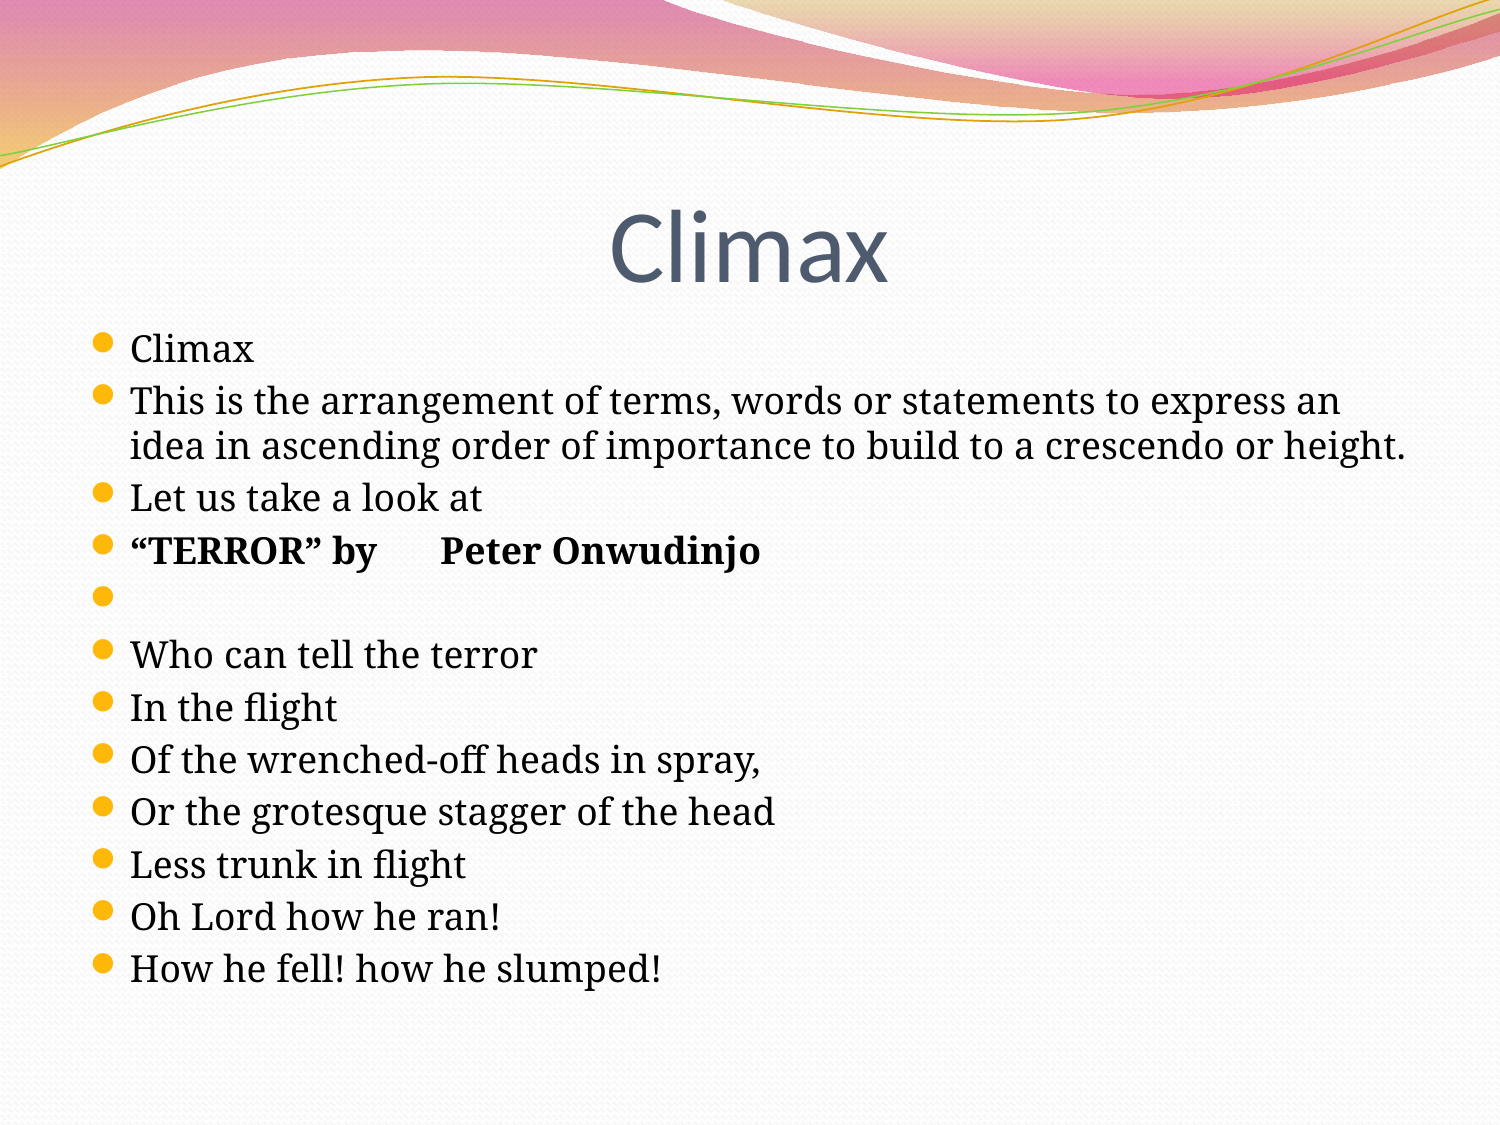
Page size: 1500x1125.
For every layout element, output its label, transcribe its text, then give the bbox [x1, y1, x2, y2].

title Climax [75, 115, 1425, 303]
list Climax This is the arrangement of terms, words or statements to express an idea in ascending order of importance to build to a crescendo or height. Let us take a look at “TERROR” by Peter Onwudinjo Who can tell the terror In the flight Of the wrenched-off heads in spray, Or the grotesque stagger of the head Less trunk in flight Oh Lord how he ran! How he fell! how he slumped! [75, 317, 1425, 1038]
